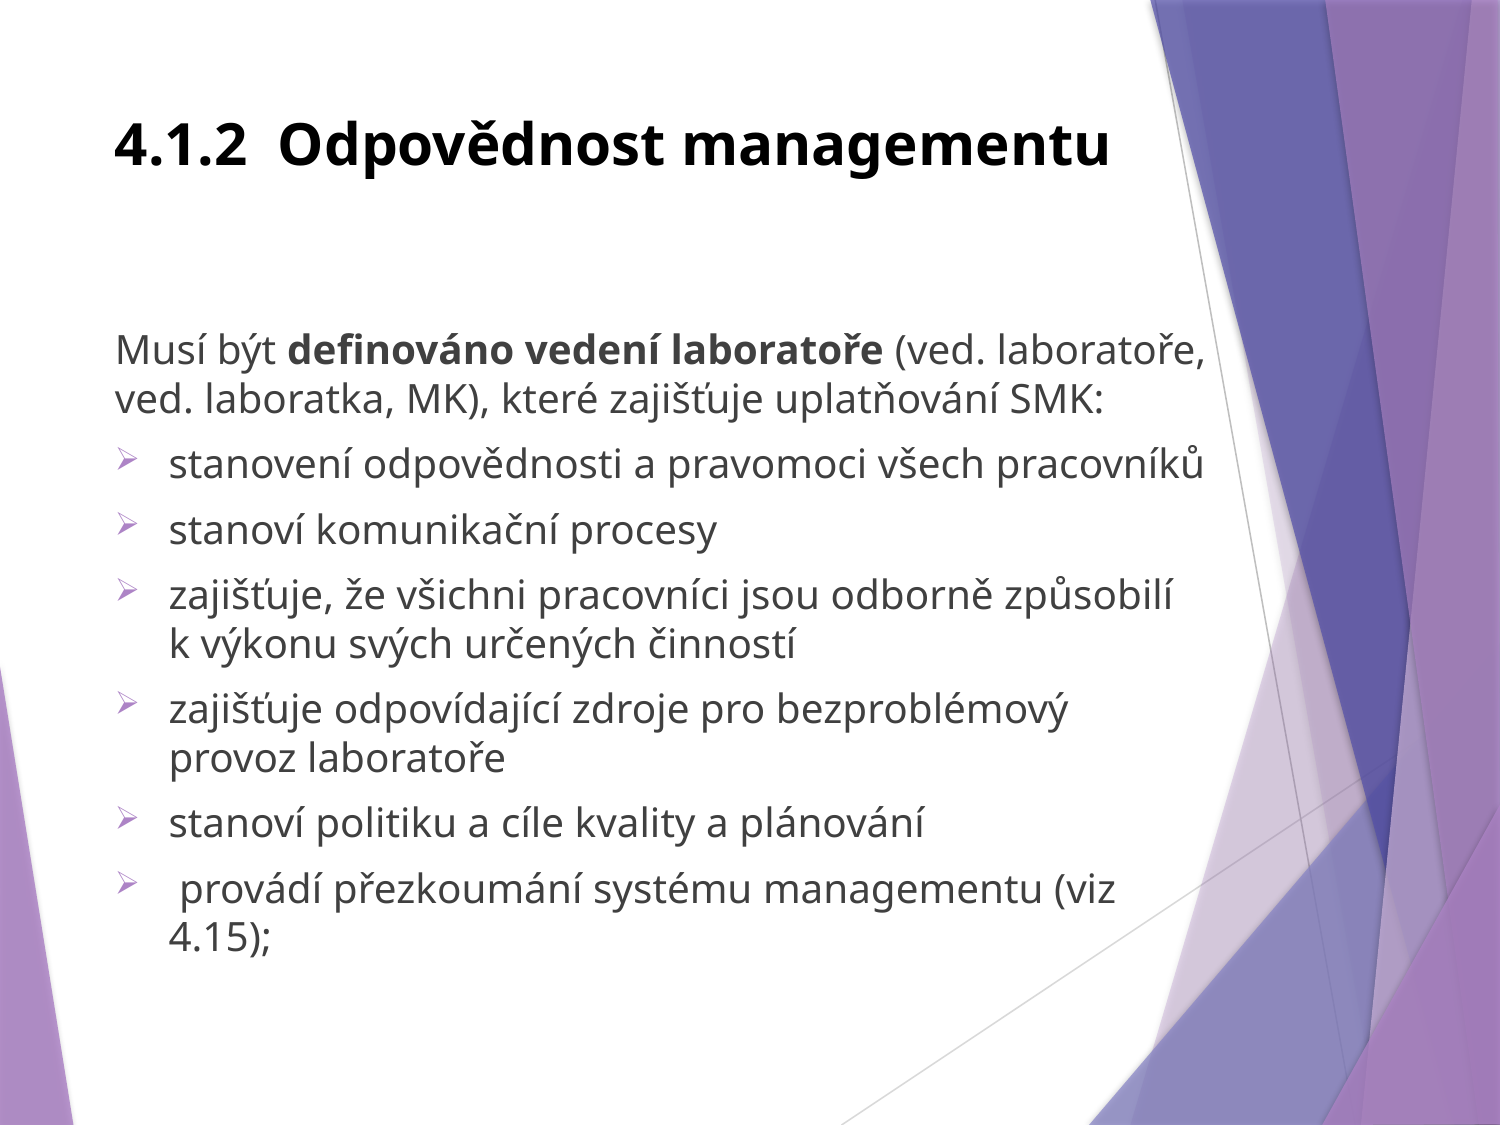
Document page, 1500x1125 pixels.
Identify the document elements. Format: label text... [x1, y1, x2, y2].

list Musí být definováno vedení laboratoře (ved. laboratoře, ved. laboratka, MK), které zajišťuje uplatňování SMK: stanovení odpovědnosti a pravomoci všech pracovníků stanoví komunikační procesy zajišťuje, že všichni pracovníci jsou odborně způsobilí k výkonu svých určených činností zajišťuje odpovídající zdroje pro bezproblémový provoz laboratoře stanoví politiku a cíle kvality a plánování provádí přezkoumání systému managementu (viz 4.15); [99, 316, 1223, 1024]
title 4.1.2 Odpovědnost managementu [99, 99, 1235, 317]
